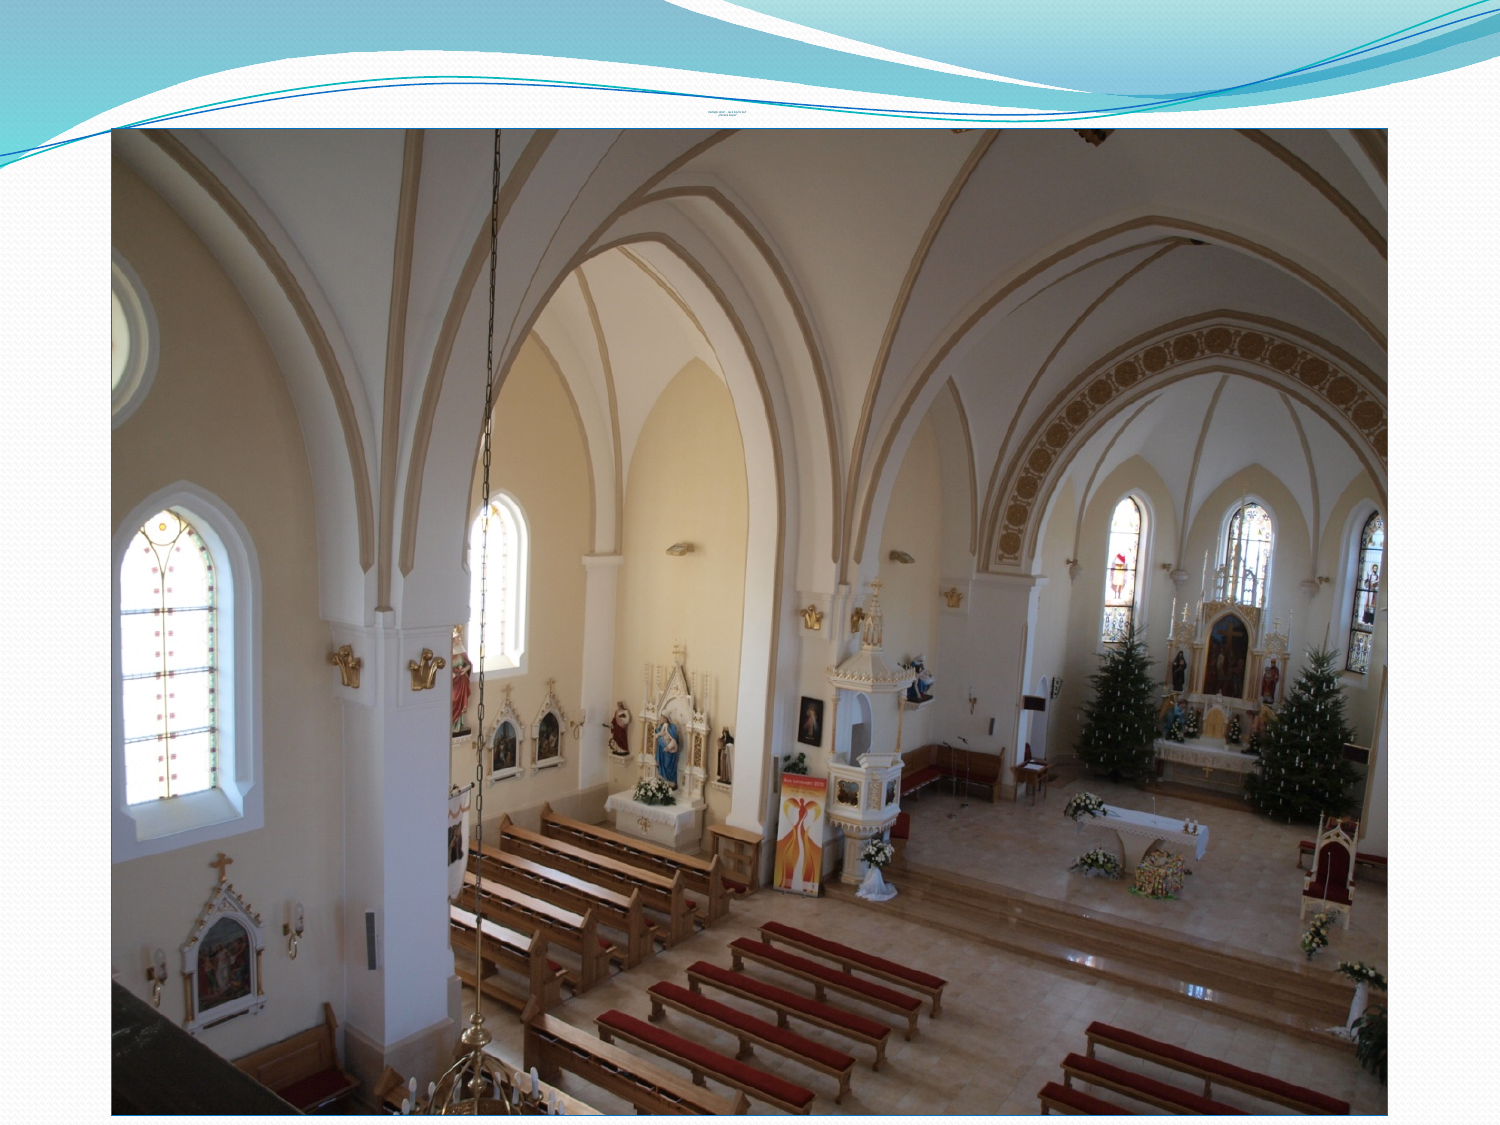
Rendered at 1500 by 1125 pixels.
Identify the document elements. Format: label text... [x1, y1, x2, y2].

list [111, 128, 1388, 1116]
title Vedlejší oltář – levá boční loď „Ženská kaple“ [35, 46, 1421, 118]
